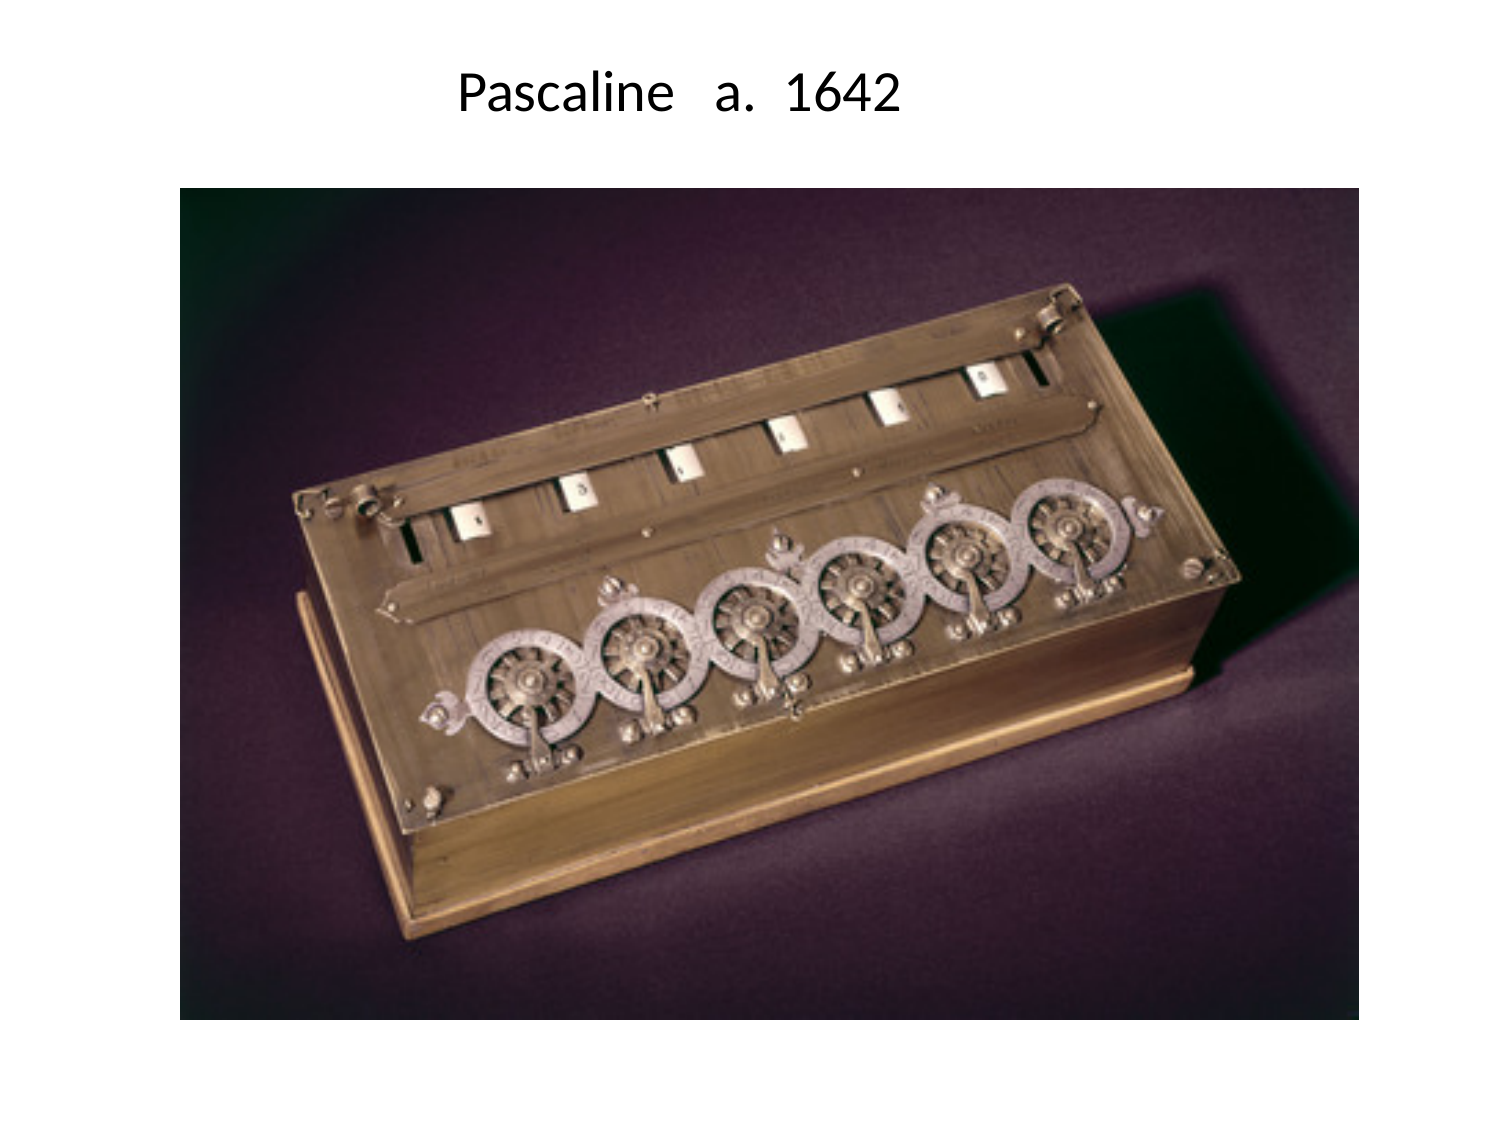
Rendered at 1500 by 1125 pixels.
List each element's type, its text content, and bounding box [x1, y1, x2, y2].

text_box Pascaline a. 1642 [442, 45, 944, 131]
picture [180, 188, 1360, 1020]
